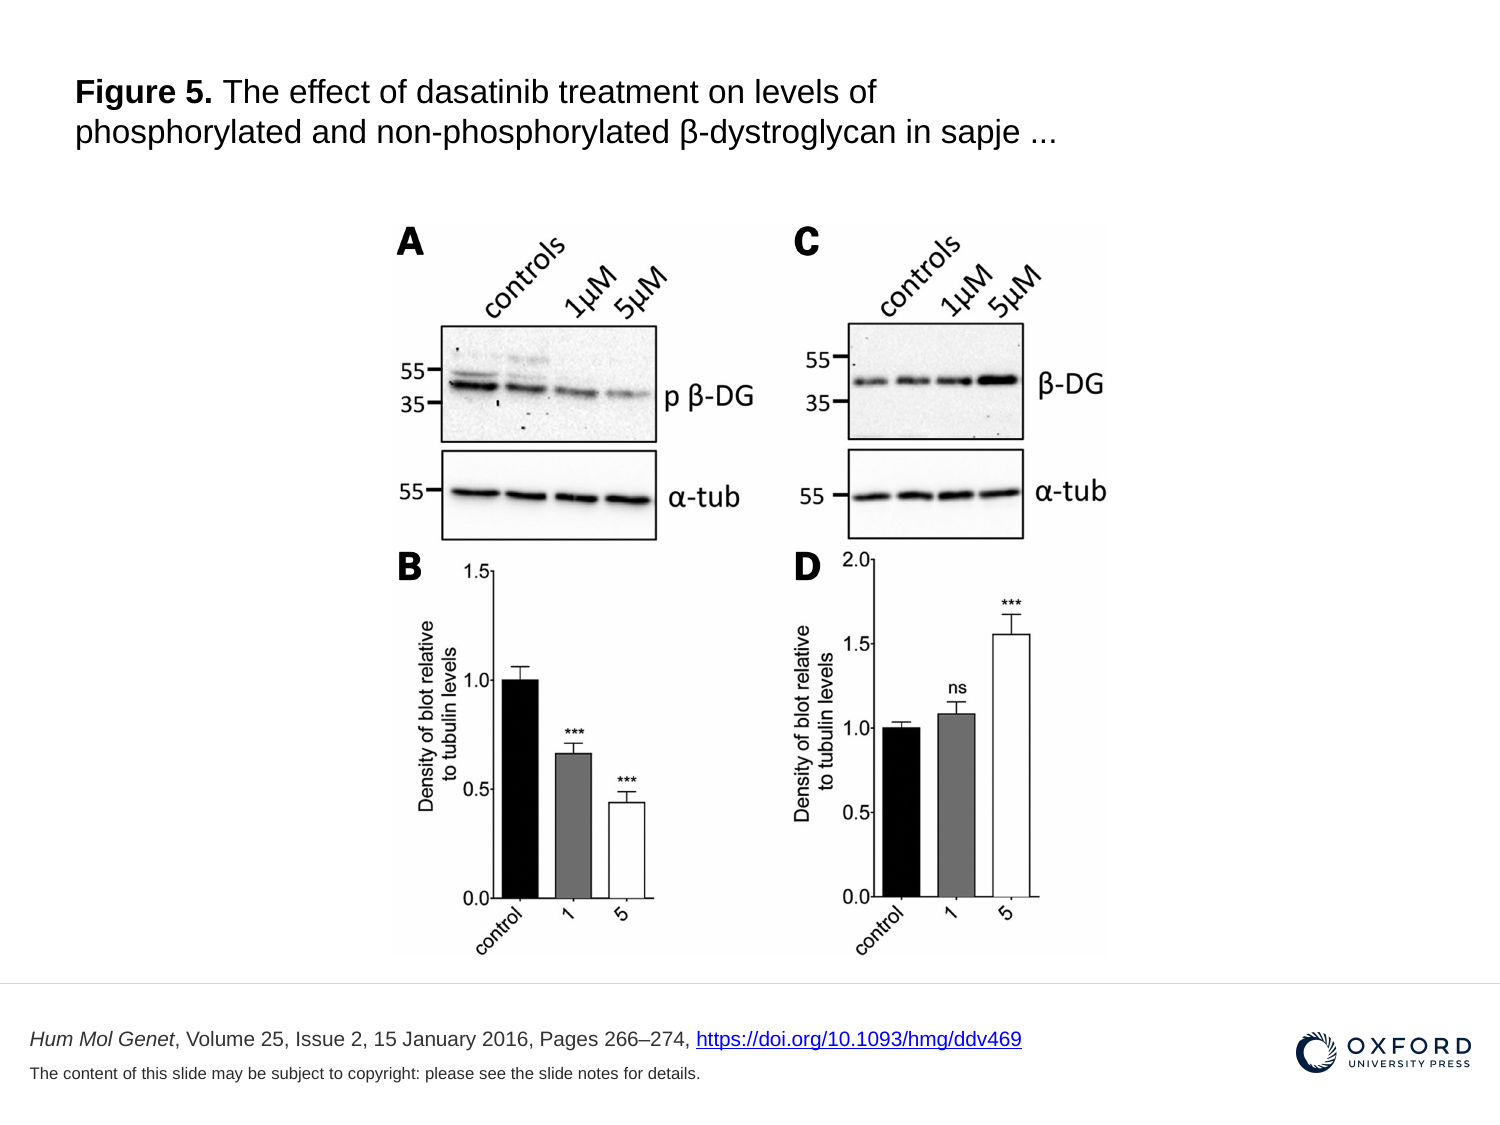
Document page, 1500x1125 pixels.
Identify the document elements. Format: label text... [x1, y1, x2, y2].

picture [393, 224, 1108, 957]
footer Hum Mol Genet, Volume 25, Issue 2, 15 January 2016, Pages 266–274, https://doi.org/10.1093/hmg/ddv469 The content of this slide may be subject to copyright: please see the slide notes for details. [0, 983, 1260, 1125]
picture [1296, 1032, 1471, 1073]
title Figure 5. The effect of dasatinib treatment on levels of phosphorylated and non-phosphorylated β-dystroglycan in sapje ... [75, 69, 1078, 171]
